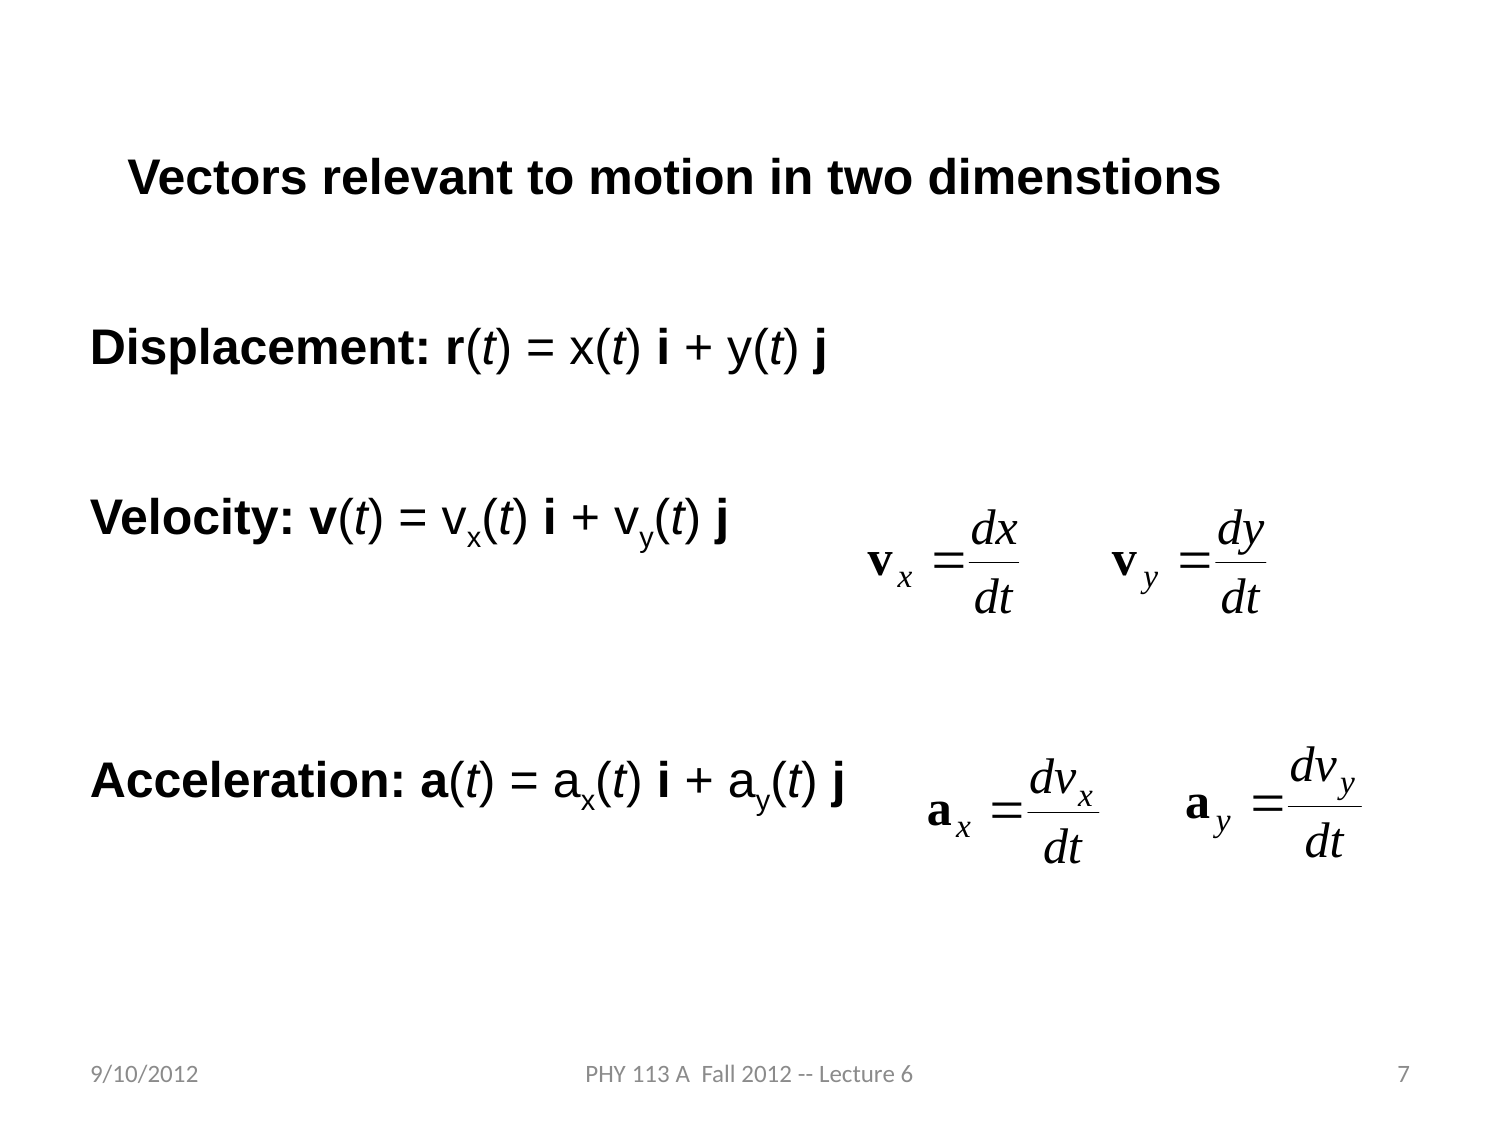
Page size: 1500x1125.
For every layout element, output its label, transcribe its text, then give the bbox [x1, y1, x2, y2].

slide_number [75, 1042, 425, 1103]
footer PHY 113 A Fall 2012 -- Lecture 6 [512, 1042, 988, 1103]
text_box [1183, 737, 1367, 863]
text_box Vectors relevant to motion in two dimenstions Displacement: r(t) = x(t) i + y(t) j Velocity: v(t) = vx(t) i + vy(t) j Acceleration: a(t) = ax(t) i + ay(t) j [74, 137, 1275, 888]
slide_number 7 [1074, 1042, 1425, 1103]
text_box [862, 499, 1024, 619]
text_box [1106, 499, 1272, 619]
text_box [924, 749, 1105, 869]
